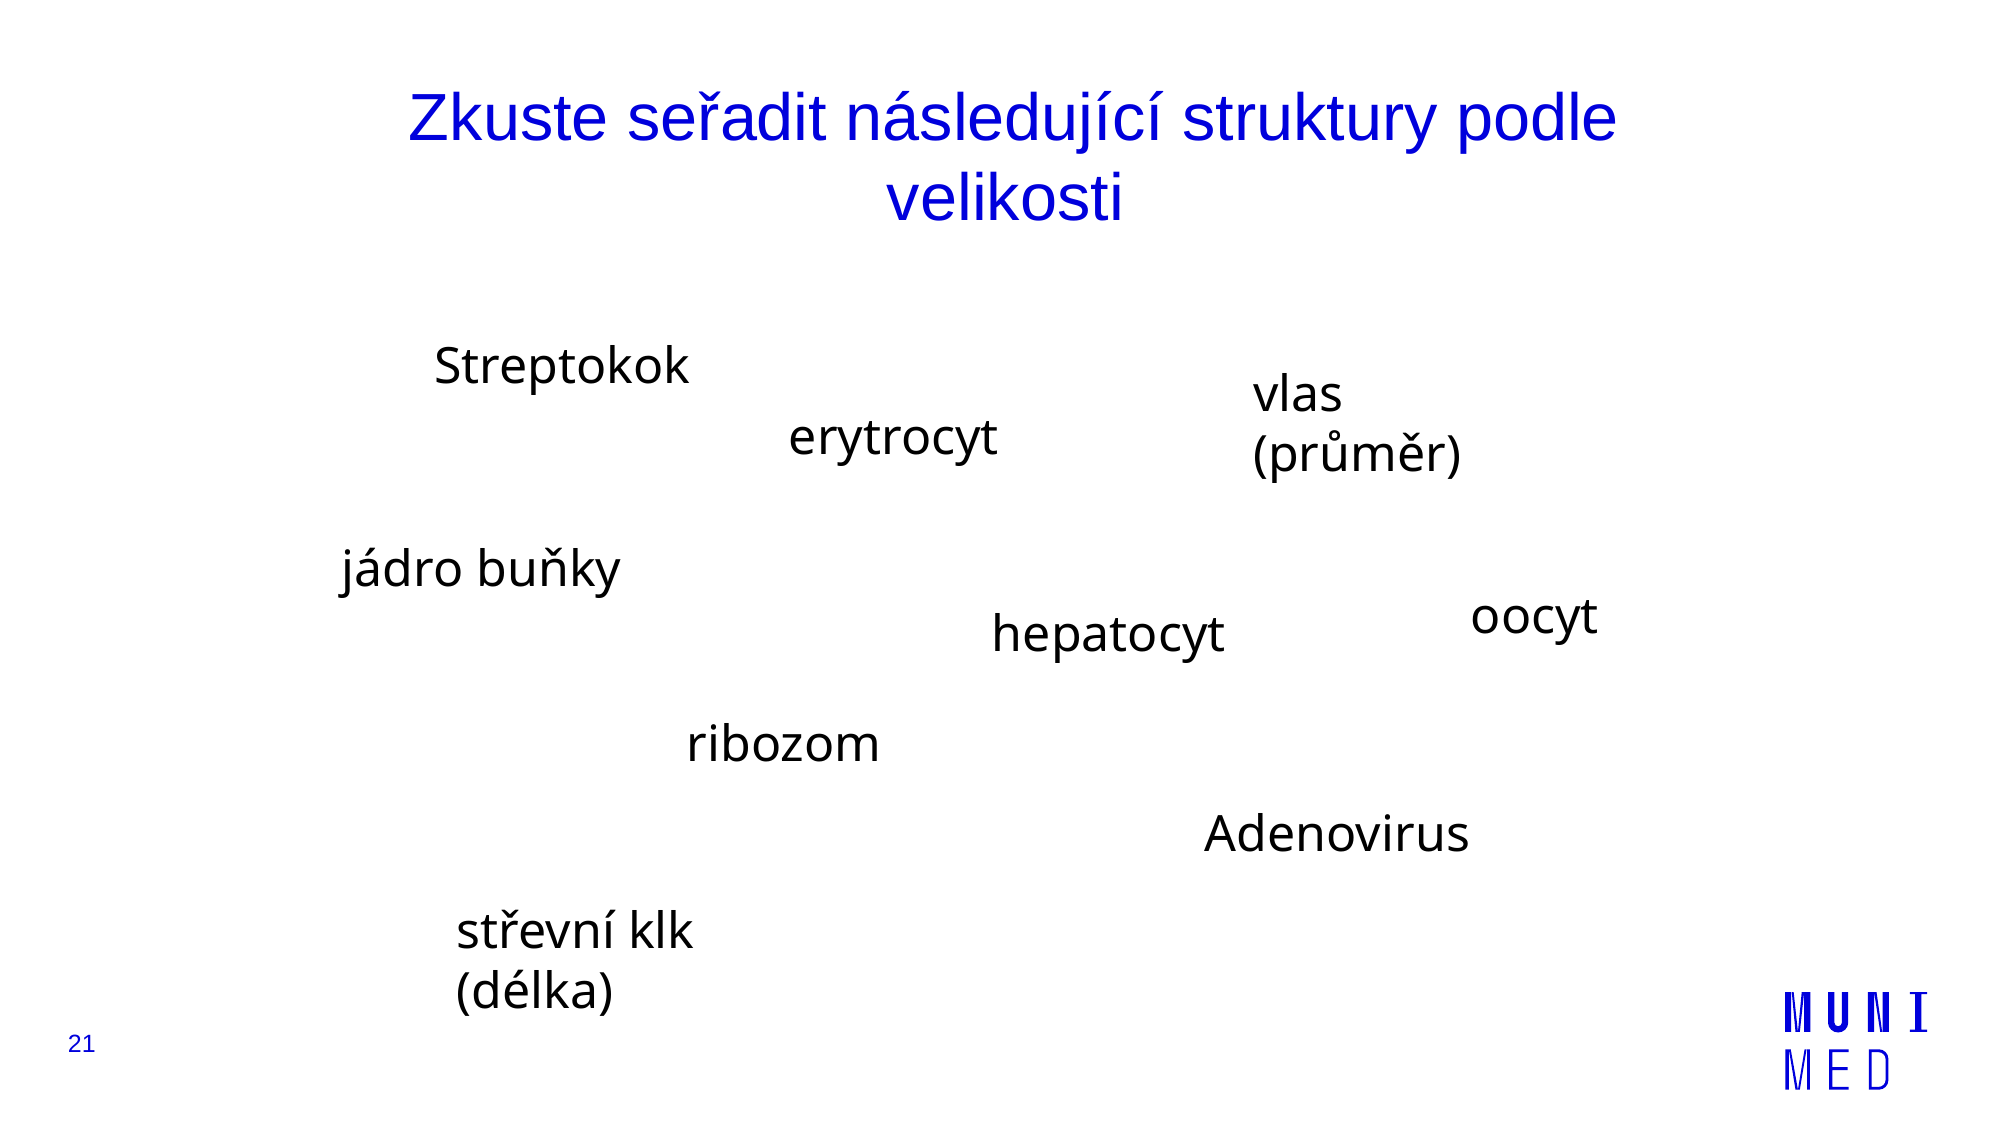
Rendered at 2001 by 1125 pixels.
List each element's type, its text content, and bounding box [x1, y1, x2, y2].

text_box jádro buňky [326, 529, 645, 605]
text_box ribozom [671, 703, 909, 779]
text_box vlas (průměr) [1238, 353, 1571, 489]
text_box hepatocyt [977, 594, 1260, 670]
text_box Streptokok [419, 326, 716, 401]
slide_number 21 [67, 1021, 110, 1063]
text_box Adenovirus [1190, 793, 1508, 869]
text_box Zkuste seřadit následující struktury podle velikosti [279, 66, 1750, 241]
text_box oocyt [1456, 576, 1617, 652]
text_box erytrocyt [774, 397, 1042, 473]
text_box střevní klk (délka) [441, 891, 775, 1027]
